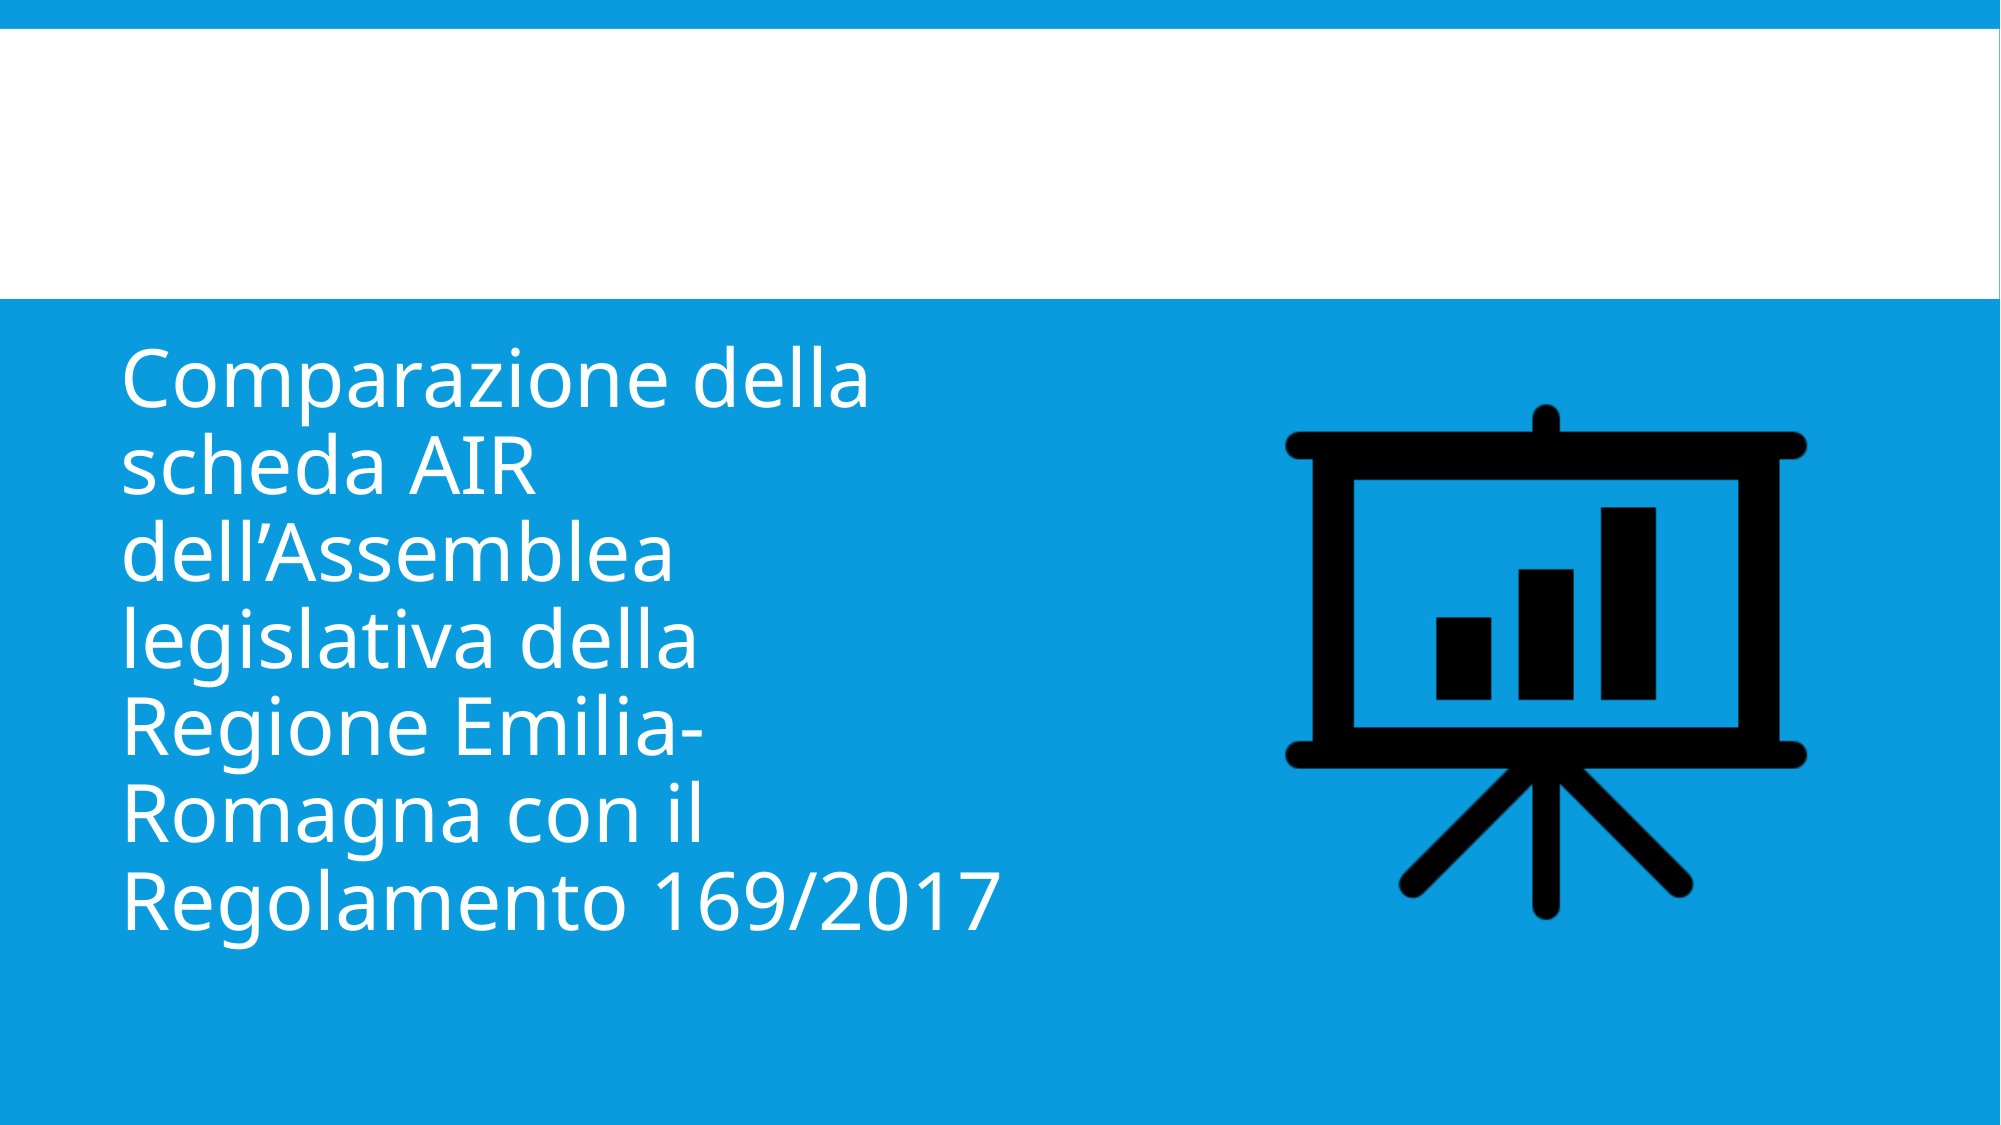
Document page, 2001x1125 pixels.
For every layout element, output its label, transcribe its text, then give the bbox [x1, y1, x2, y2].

picture [1287, 406, 1805, 918]
list Comparazione della scheda AIR dell’Assemblea legislativa della Regione Emilia-Romagna con il Regolamento 169/2017 [105, 329, 1024, 1020]
